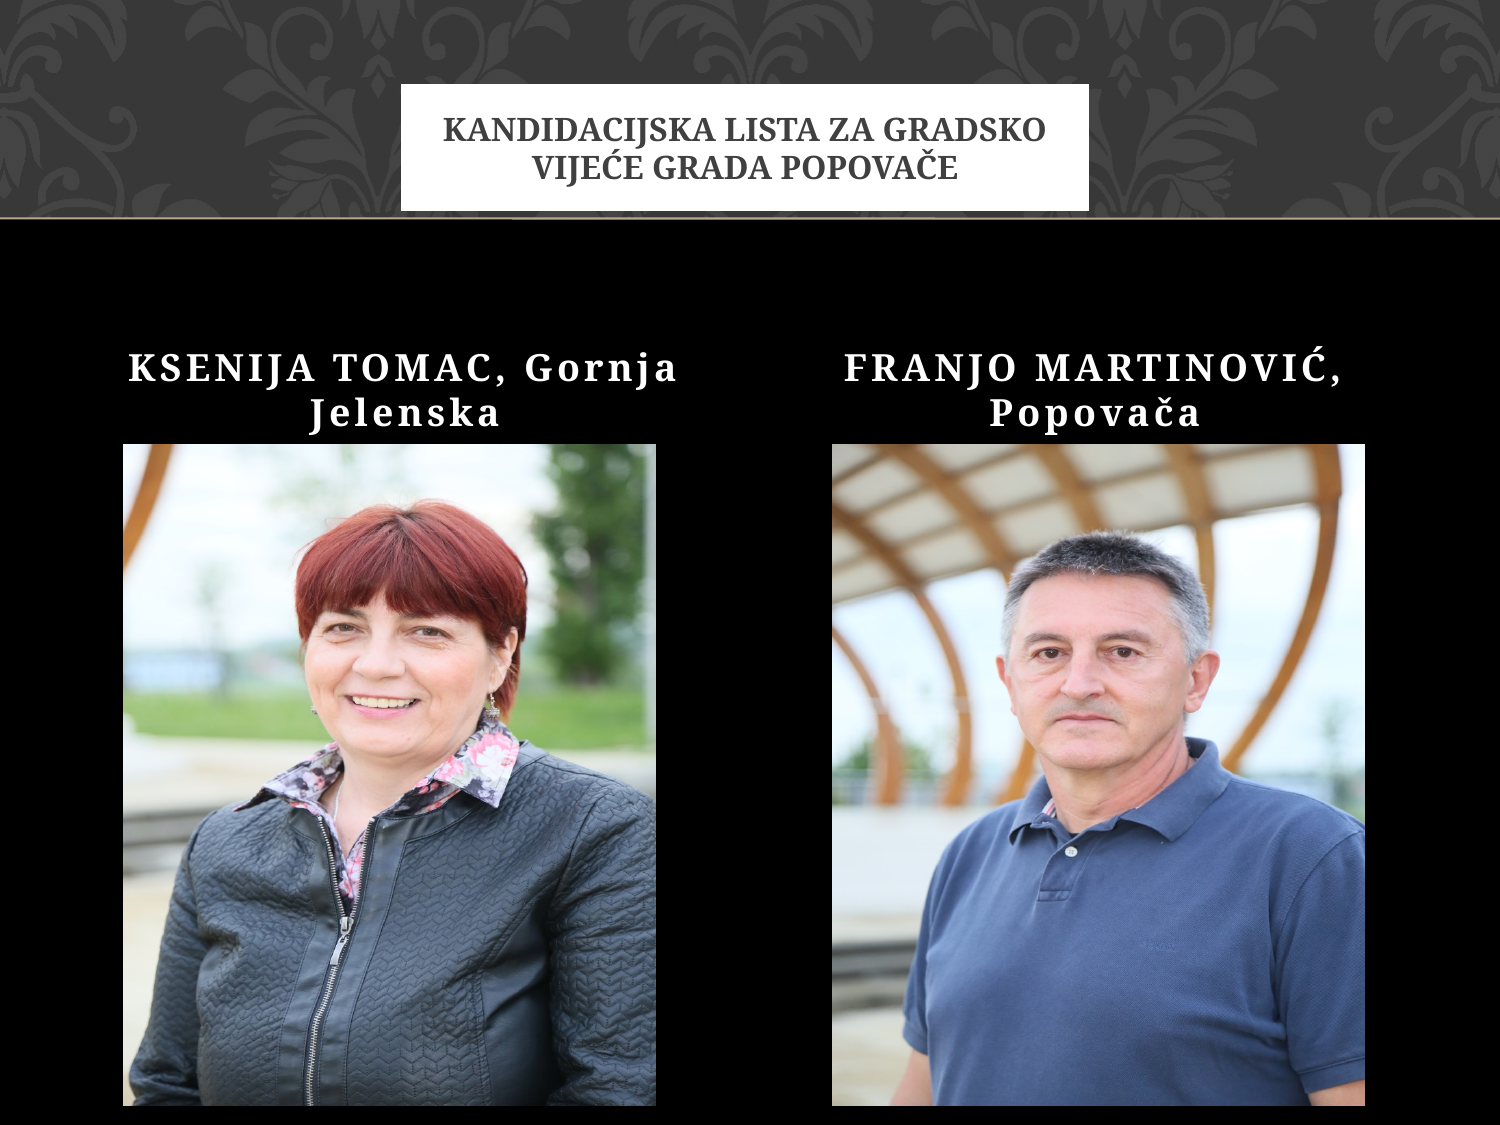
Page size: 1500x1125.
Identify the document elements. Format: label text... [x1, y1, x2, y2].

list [123, 444, 656, 1107]
title Kandidacijska lista za gradsko vijeće grada popovače [401, 84, 1089, 211]
list FRANJO MARTINOVIĆ, Popovača [757, 323, 1433, 455]
list KSENIJA TOMAC, Gornja Jelenska [67, 323, 743, 455]
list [832, 444, 1365, 1107]
